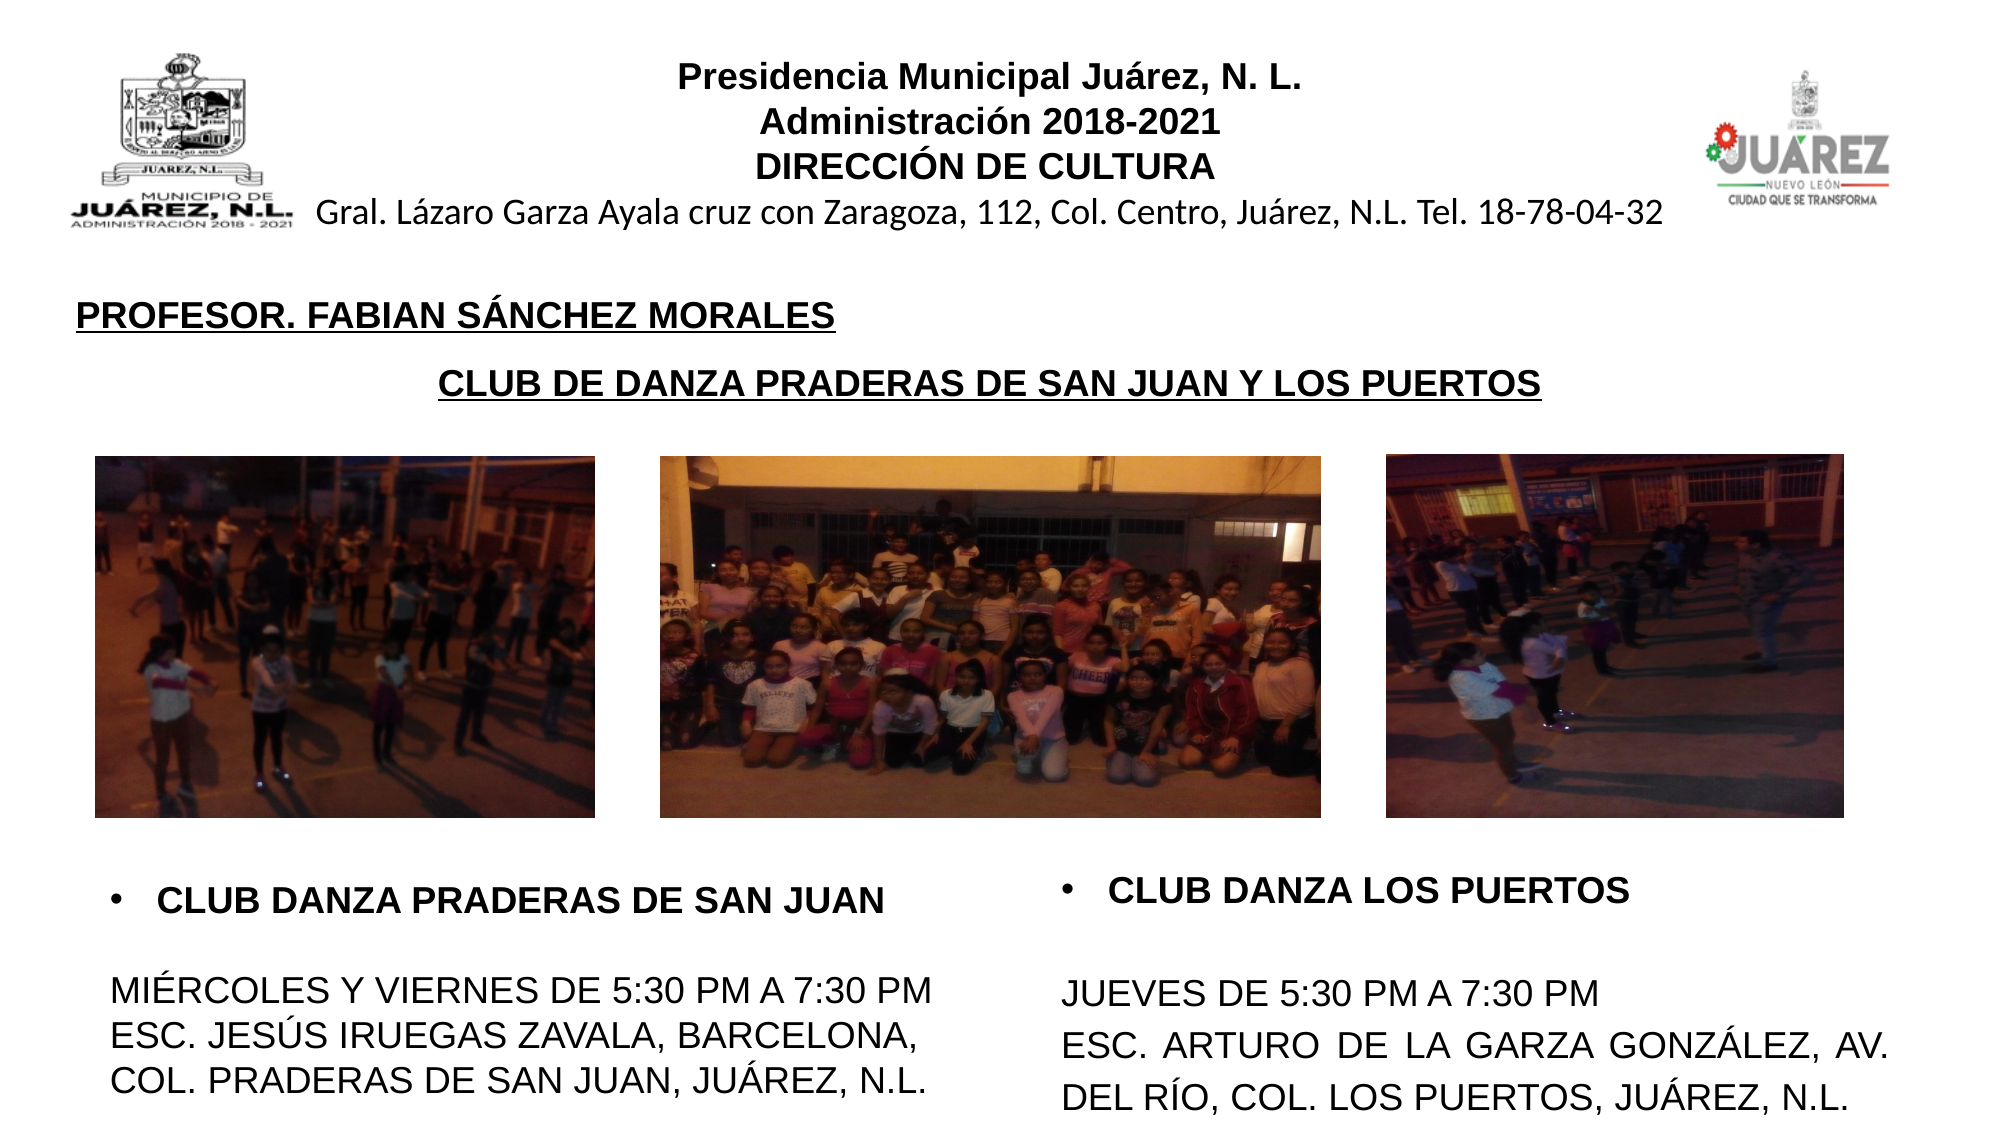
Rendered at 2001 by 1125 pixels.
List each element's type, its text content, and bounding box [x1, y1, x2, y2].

text_box CLUB DANZA PRADERAS DE SAN JUAN MIÉRCOLES Y VIERNES DE 5:30 PM A 7:30 PM ESC. JESÚS IRUEGAS ZAVALA, BARCELONA, COL. PRADERAS DE SAN JUAN, JUÁREZ, N.L. [95, 868, 954, 1109]
picture [60, 46, 305, 237]
picture [1676, 46, 1920, 237]
text_box [60, 283, 1061, 389]
text_box PROFESOR. FABIAN SÁNCHEZ MORALES [60, 283, 920, 344]
text_box Presidencia Municipal Juárez, N. L. Administración 2018-2021 DIRECCIÓN DE CULTURA Gral. Lázaro Garza Ayala cruz con Zaragoza, 112, Col. Centro, Juárez, N.L. Tel. 18-78-04-32 [60, 0, 1920, 330]
text_box CLUB DE DANZA PRADERAS DE SAN JUAN Y LOS PUERTOS [423, 351, 1558, 412]
picture [1386, 454, 1844, 818]
picture [94, 456, 595, 818]
picture [660, 456, 1321, 818]
text_box CLUB DANZA LOS PUERTOS JUEVES DE 5:30 PM A 7:30 PM ESC. ARTURO DE LA GARZA GONZÁLEZ, AV. DEL RÍO, COL. LOS PUERTOS, JUÁREZ, N.L. [1046, 851, 1905, 1125]
